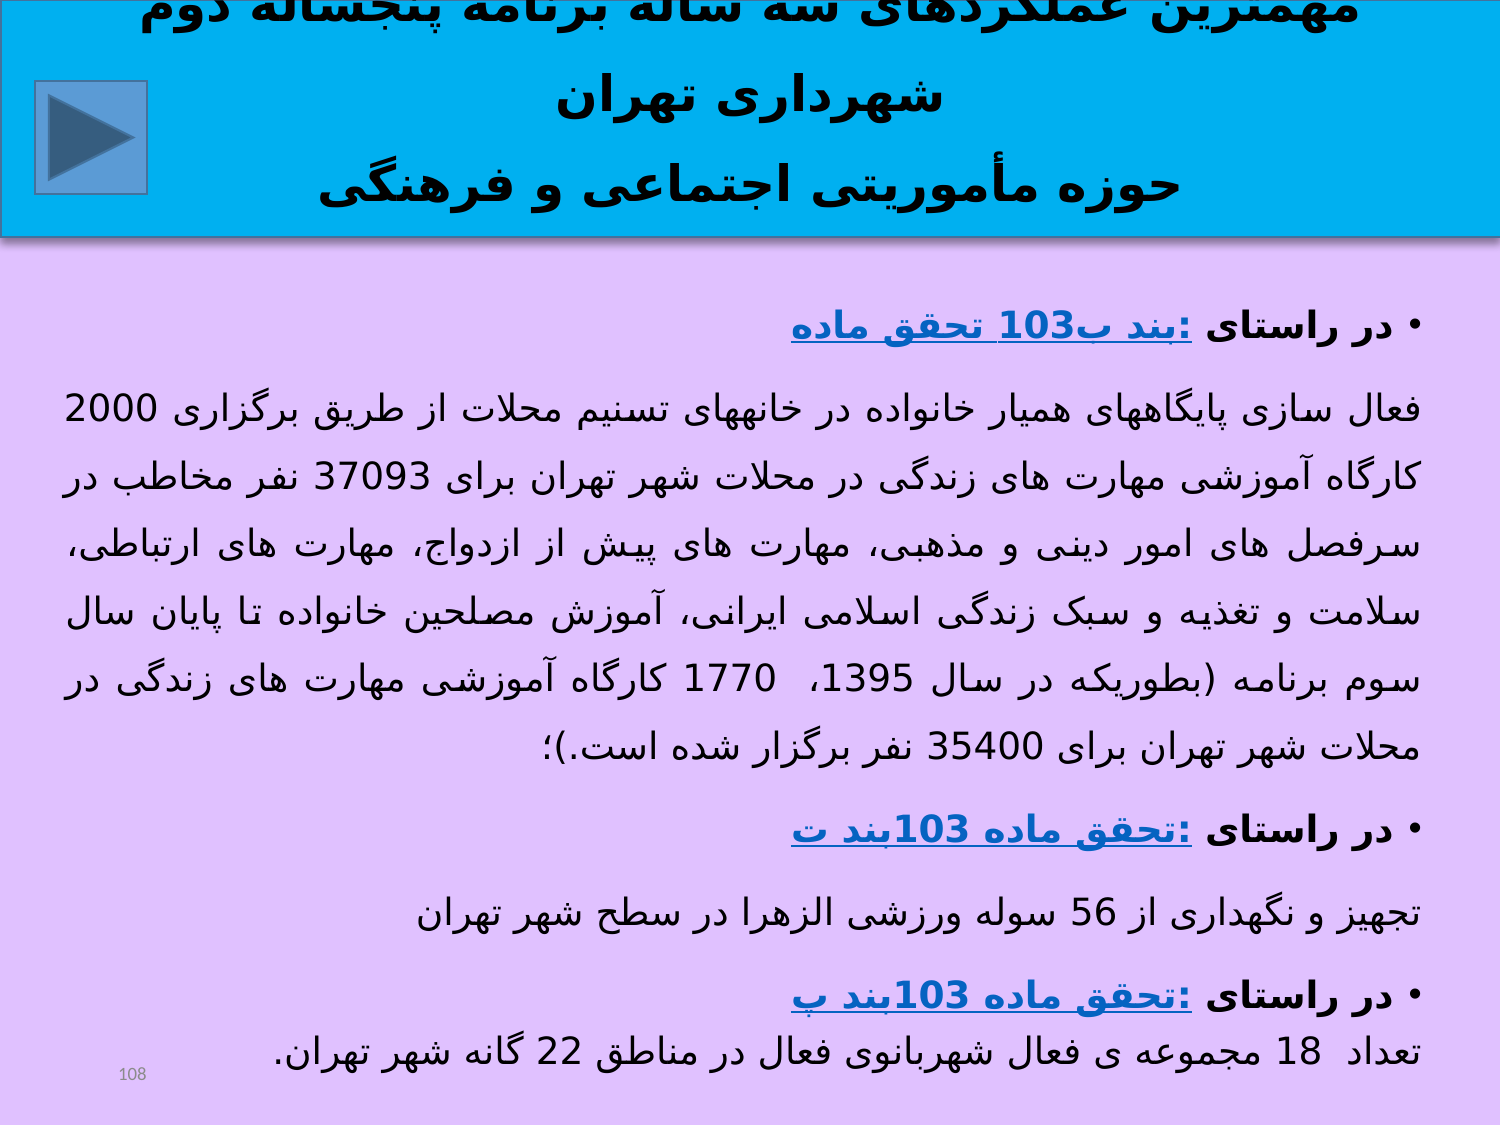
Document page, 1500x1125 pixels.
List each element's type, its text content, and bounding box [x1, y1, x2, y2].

text_box مهمترین عملکردهای سه ساله برنامه پنجساله دوم شهرداری تهران حوزه مأموریتی اجتماعی و فرهنگی [55, 0, 1446, 219]
text_box [0, 0, 1500, 238]
slide_number 108 [103, 1042, 441, 1103]
list در راستای تحقق ماده 103بند ب: فعال سازی پایگاه‏های همیار خانواده در خانه‏های تسنیم محلات از طریق برگزاری 2000 کارگاه آموزشی مهارت های زندگی در محلات شهر تهران برای 37093 نفر مخاطب در سرفصل های امور دینی و مذهبی، مهارت های پیش از ازدواج، مهارت های ارتباطی، سلامت و تغذیه و سبک زندگی اسلامی ایرانی، آموزش مصلحین خانواده تا پایان سال سوم برنامه (بطوریکه در سال 1395، 1770 کارگاه آموزشی مهارت های زندگی در محلات شهر تهران برای 35400 نفر برگزار شده است.)؛ در راستای تحقق ماده 103بند ت: تجهیز و نگهداری از 56 سوله ورزشی الزهرا در سطح شهر تهران در راستای تحقق ماده 103بند پ: تعداد 18 مجموعه‏ ی فعال شهربانوی فعال در مناطق 22 گانه شهر تهران. [47, 271, 1437, 1060]
text_box [34, 80, 148, 195]
